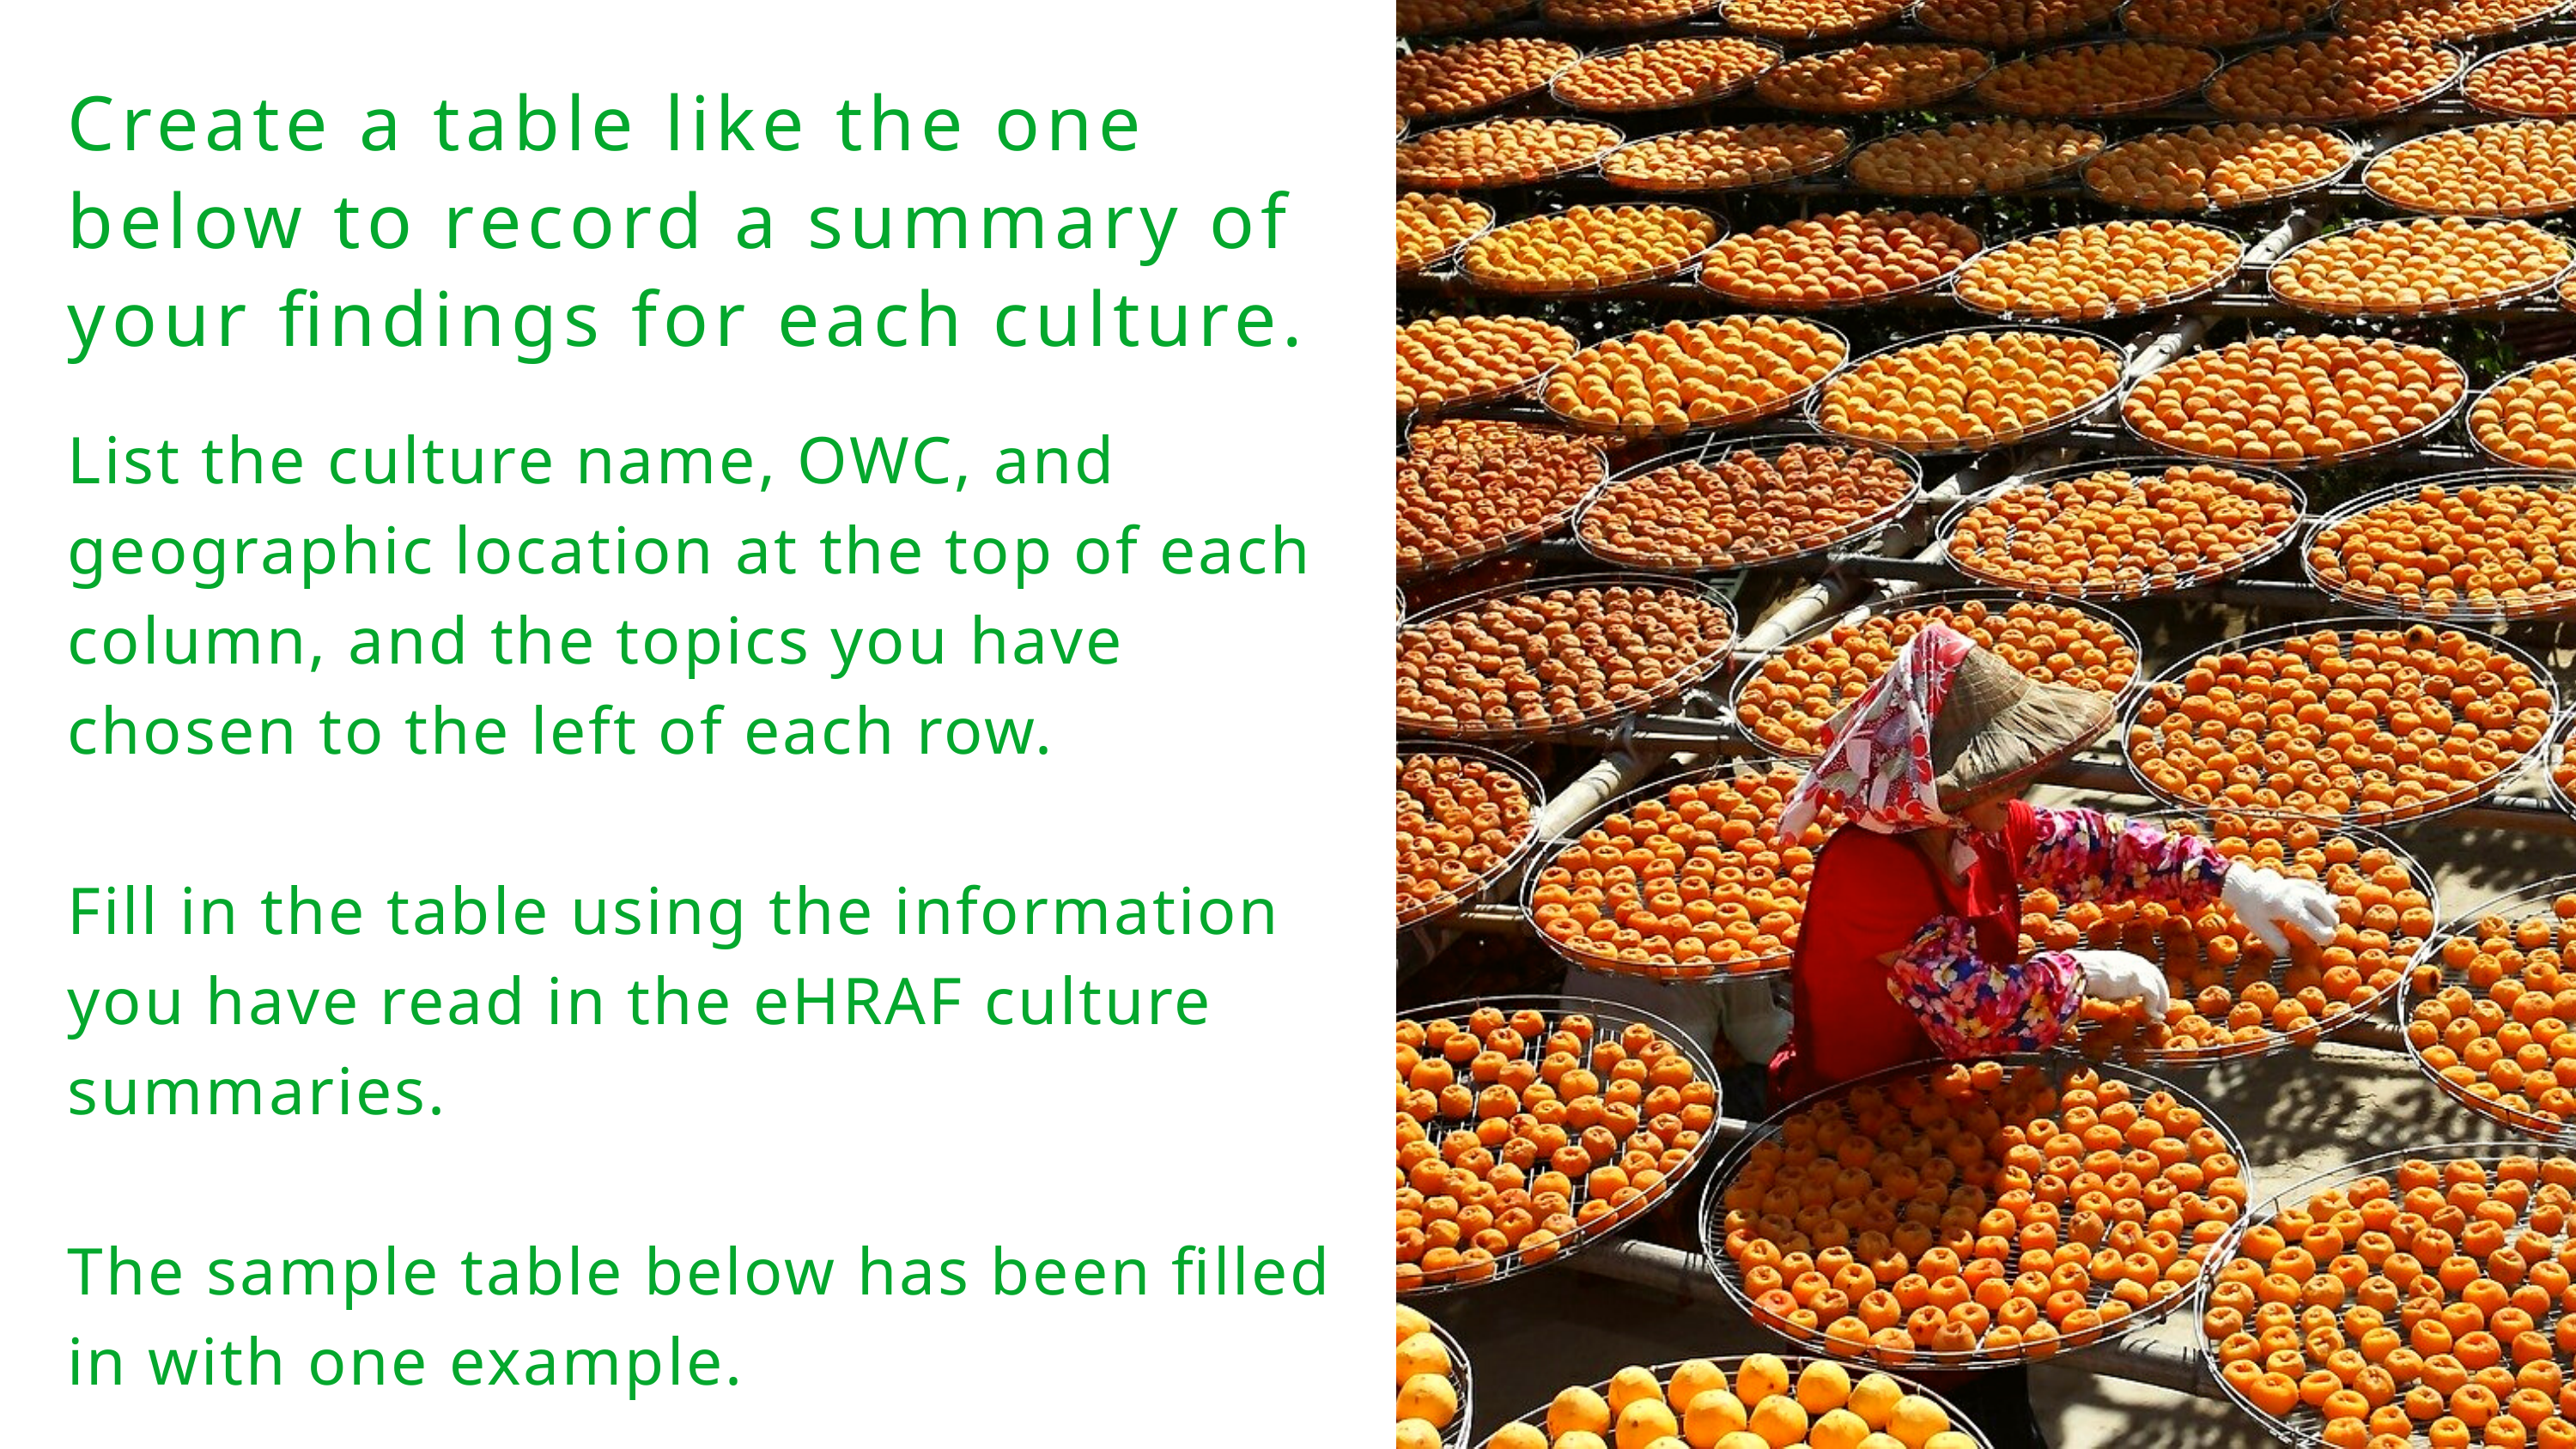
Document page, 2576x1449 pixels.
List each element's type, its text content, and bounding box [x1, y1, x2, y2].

text_box Create a table like the one below to record a summary of your findings for each culture. [67, 68, 1320, 361]
text_box List the culture name, OWC, and geographic location at the top of each column, and the topics you have chosen to the left of each row. Fill in the table using the information you have read in the eHRAF culture summaries. The sample table below has been filled in with one example. [67, 406, 1341, 1398]
picture [1395, 0, 2576, 1449]
